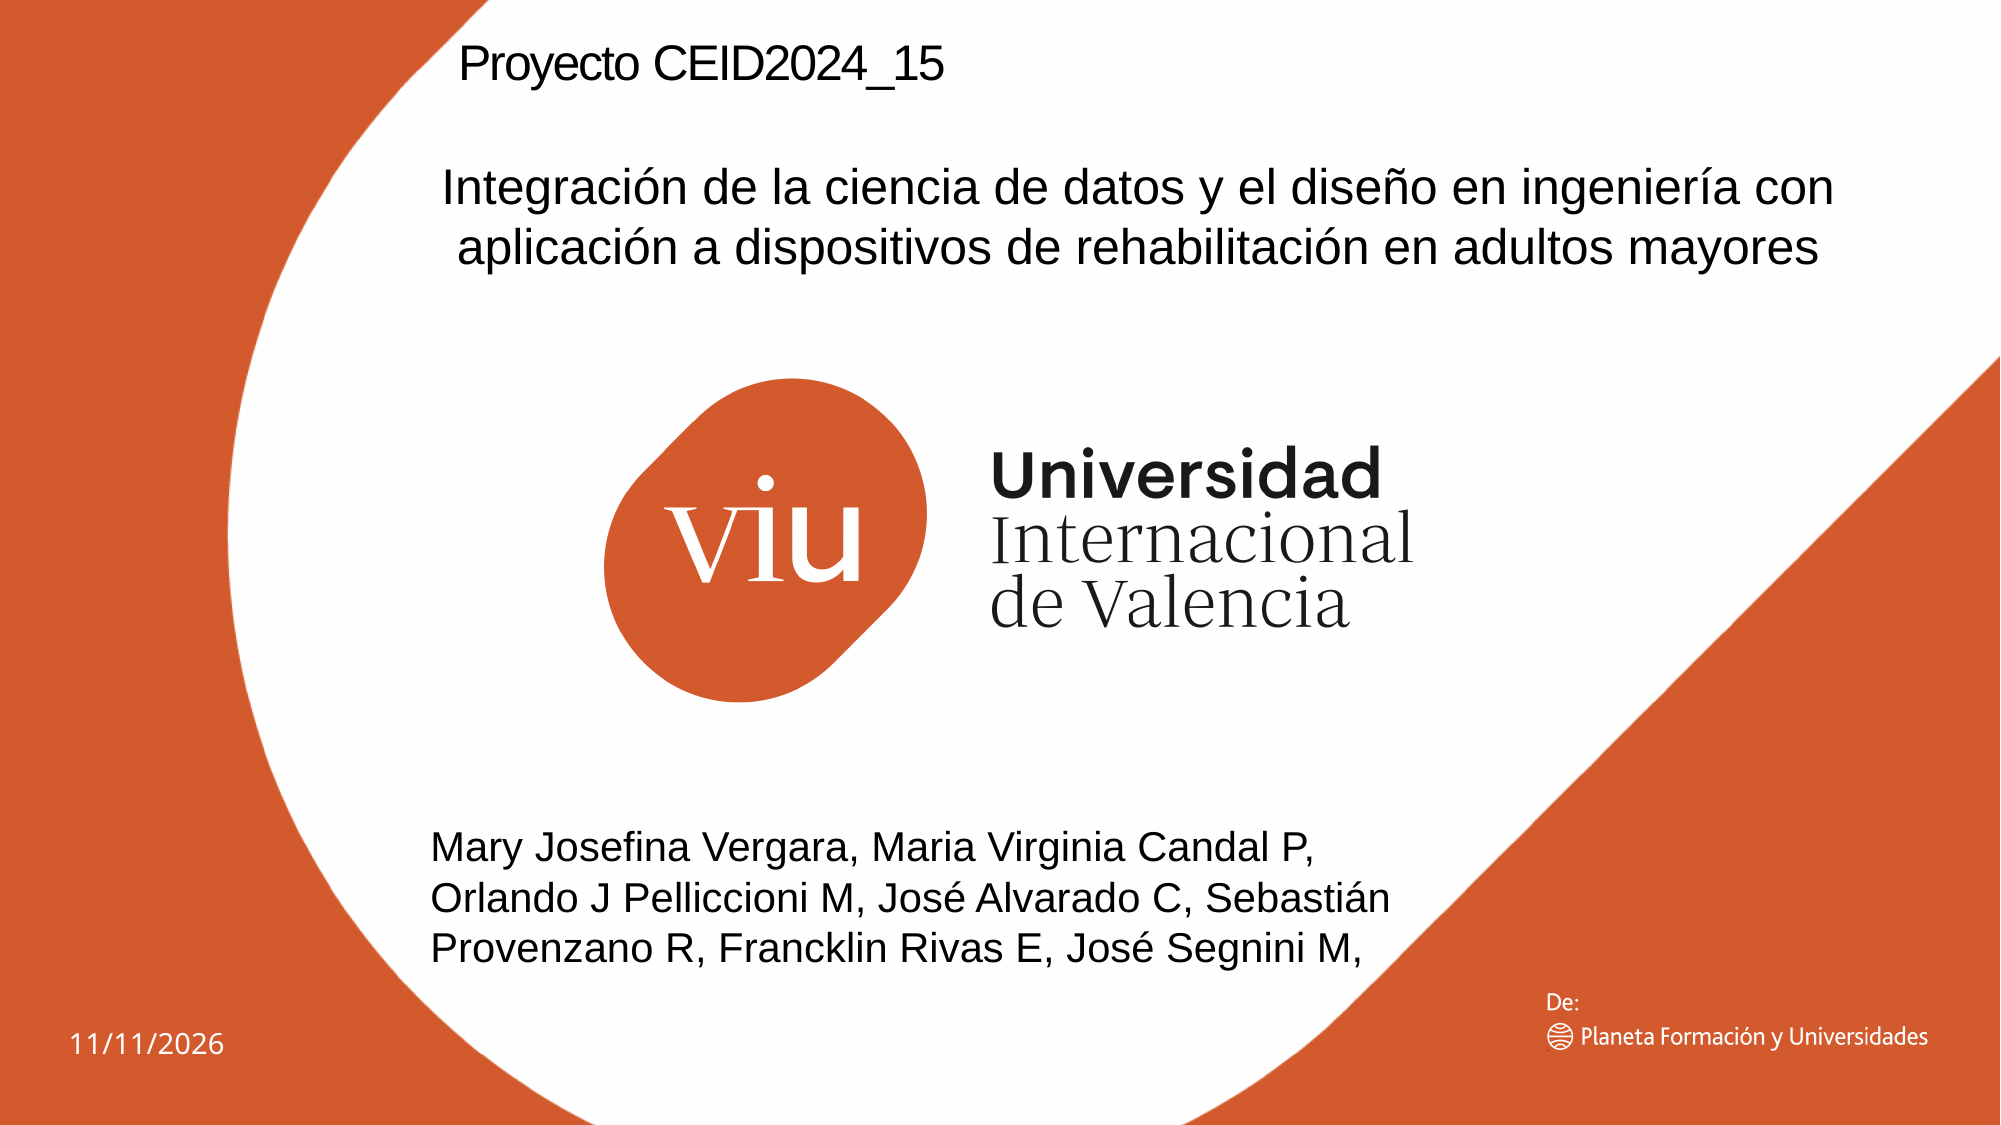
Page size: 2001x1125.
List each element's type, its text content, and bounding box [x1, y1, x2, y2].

text_box Integración de la ciencia de datos y el diseño en ingeniería con aplicación a dispositivos de rehabilitación en adultos mayores [367, 146, 1910, 282]
text_box Mary Josefina Vergara, Maria Virginia Candal P, Orlando J Pelliccioni M, José Alvarado C, Sebastián Provenzano R, Francklin Rivas E, José Segnini M, [415, 812, 1484, 978]
list Proyecto CEID2024_15 [458, 30, 1127, 109]
picture [0, 0, 2000, 1125]
